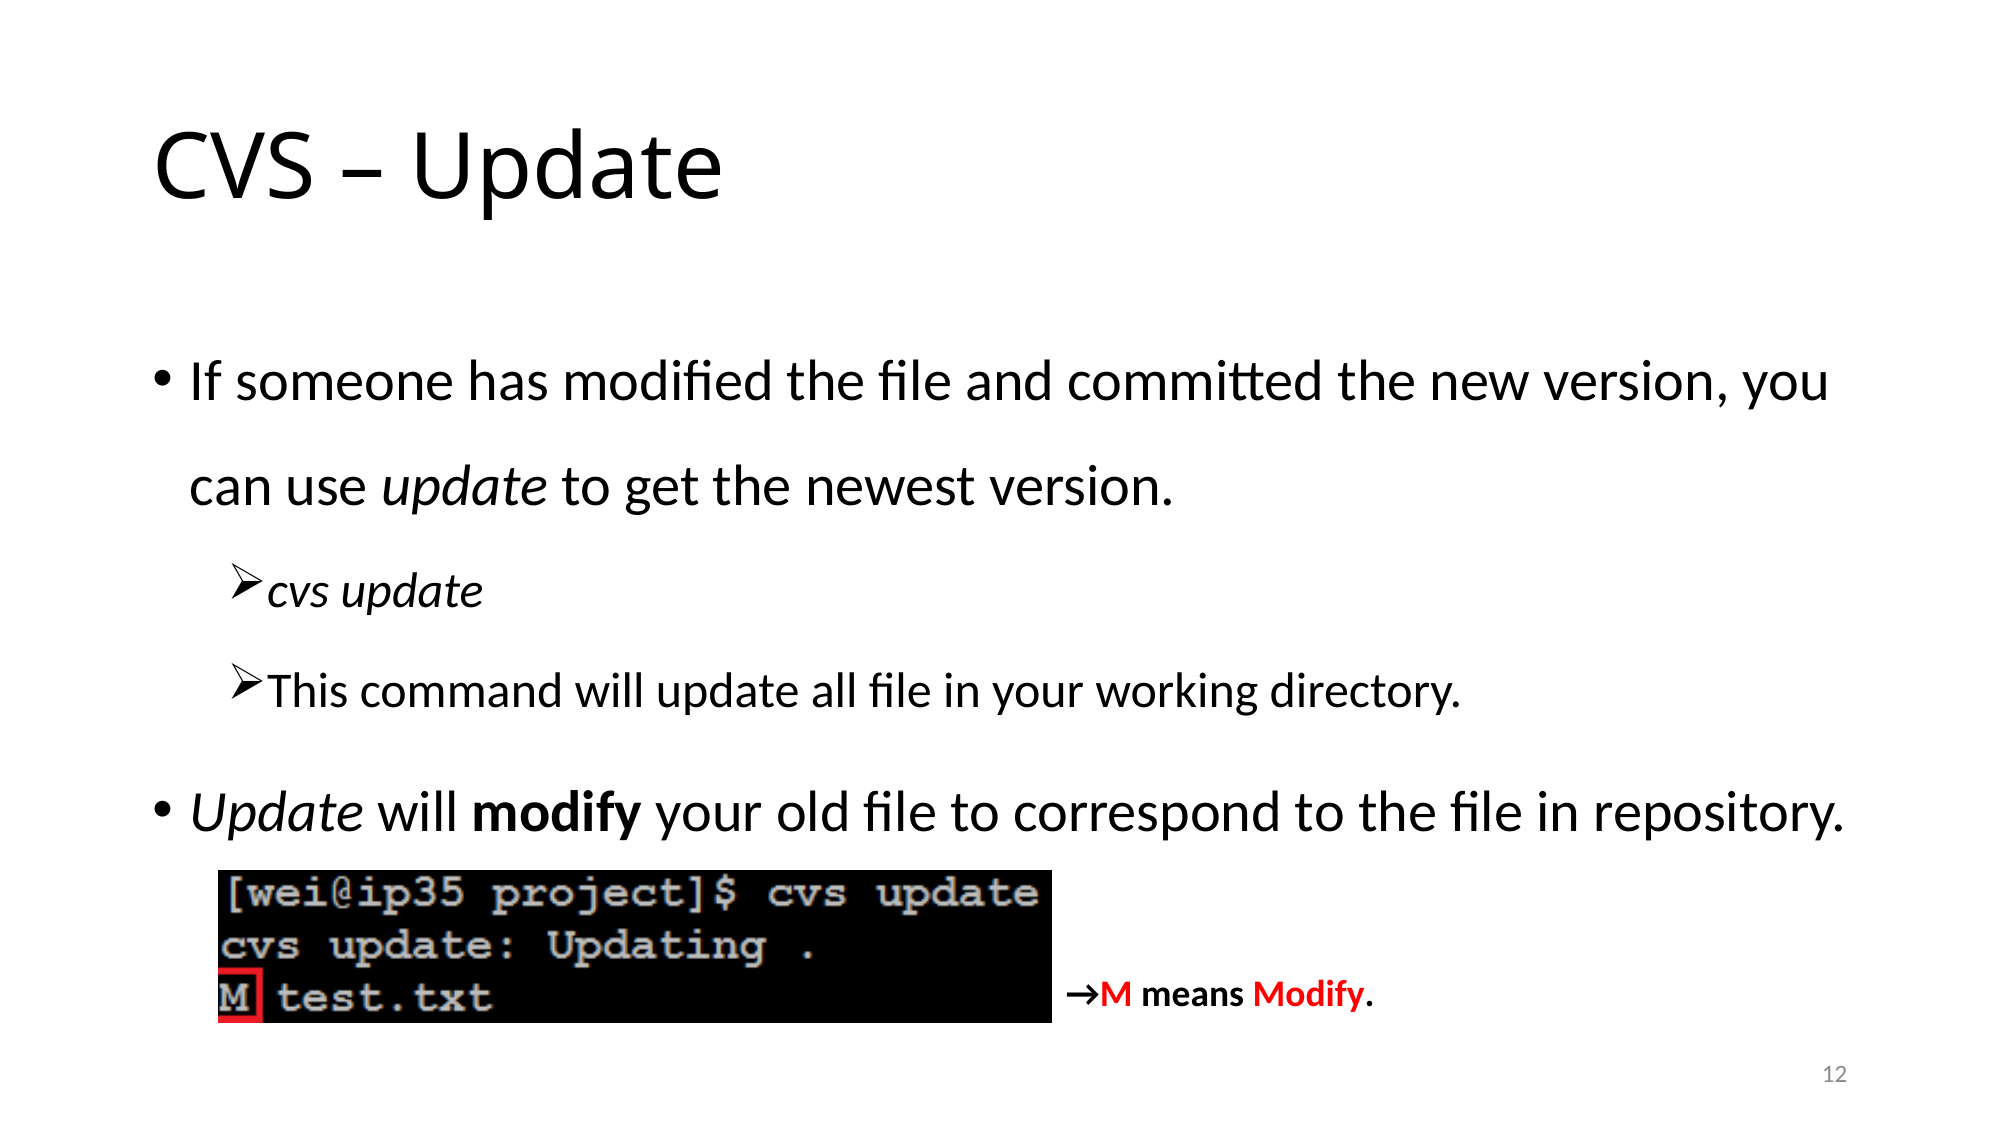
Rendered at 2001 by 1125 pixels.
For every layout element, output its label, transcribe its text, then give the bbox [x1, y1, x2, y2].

slide_number 12 [1412, 1042, 1863, 1103]
text_box →M means Modify. [1051, 961, 1396, 1022]
list If someone has modified the file and committed the new version, you can use update to get the newest version. cvs update This command will update all file in your working directory. Update will modify your old file to correspond to the file in repository. [137, 299, 1863, 1014]
title CVS – Update [137, 59, 1863, 278]
picture [218, 869, 1052, 1023]
